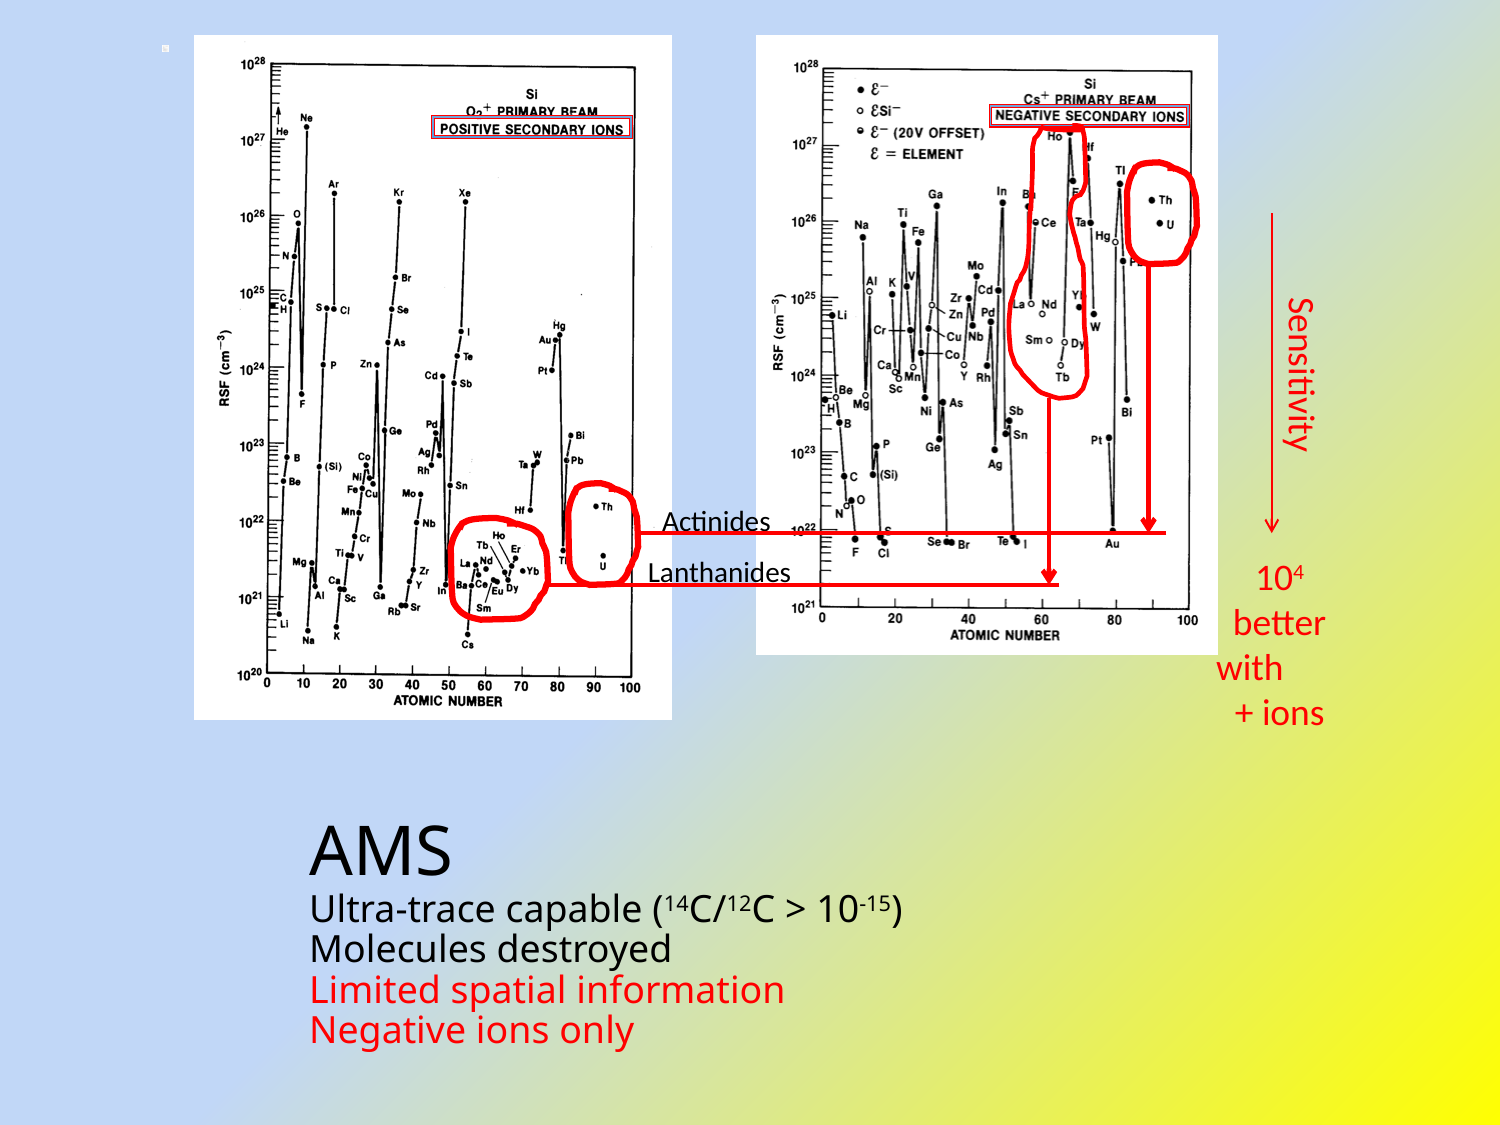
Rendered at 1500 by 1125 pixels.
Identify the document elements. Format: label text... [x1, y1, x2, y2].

title AMS Ultra-trace capable (14C/12C > 10-15) Molecules destroyed Limited spatial information Negative ions only [294, 788, 1363, 1080]
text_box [162, 35, 1363, 720]
